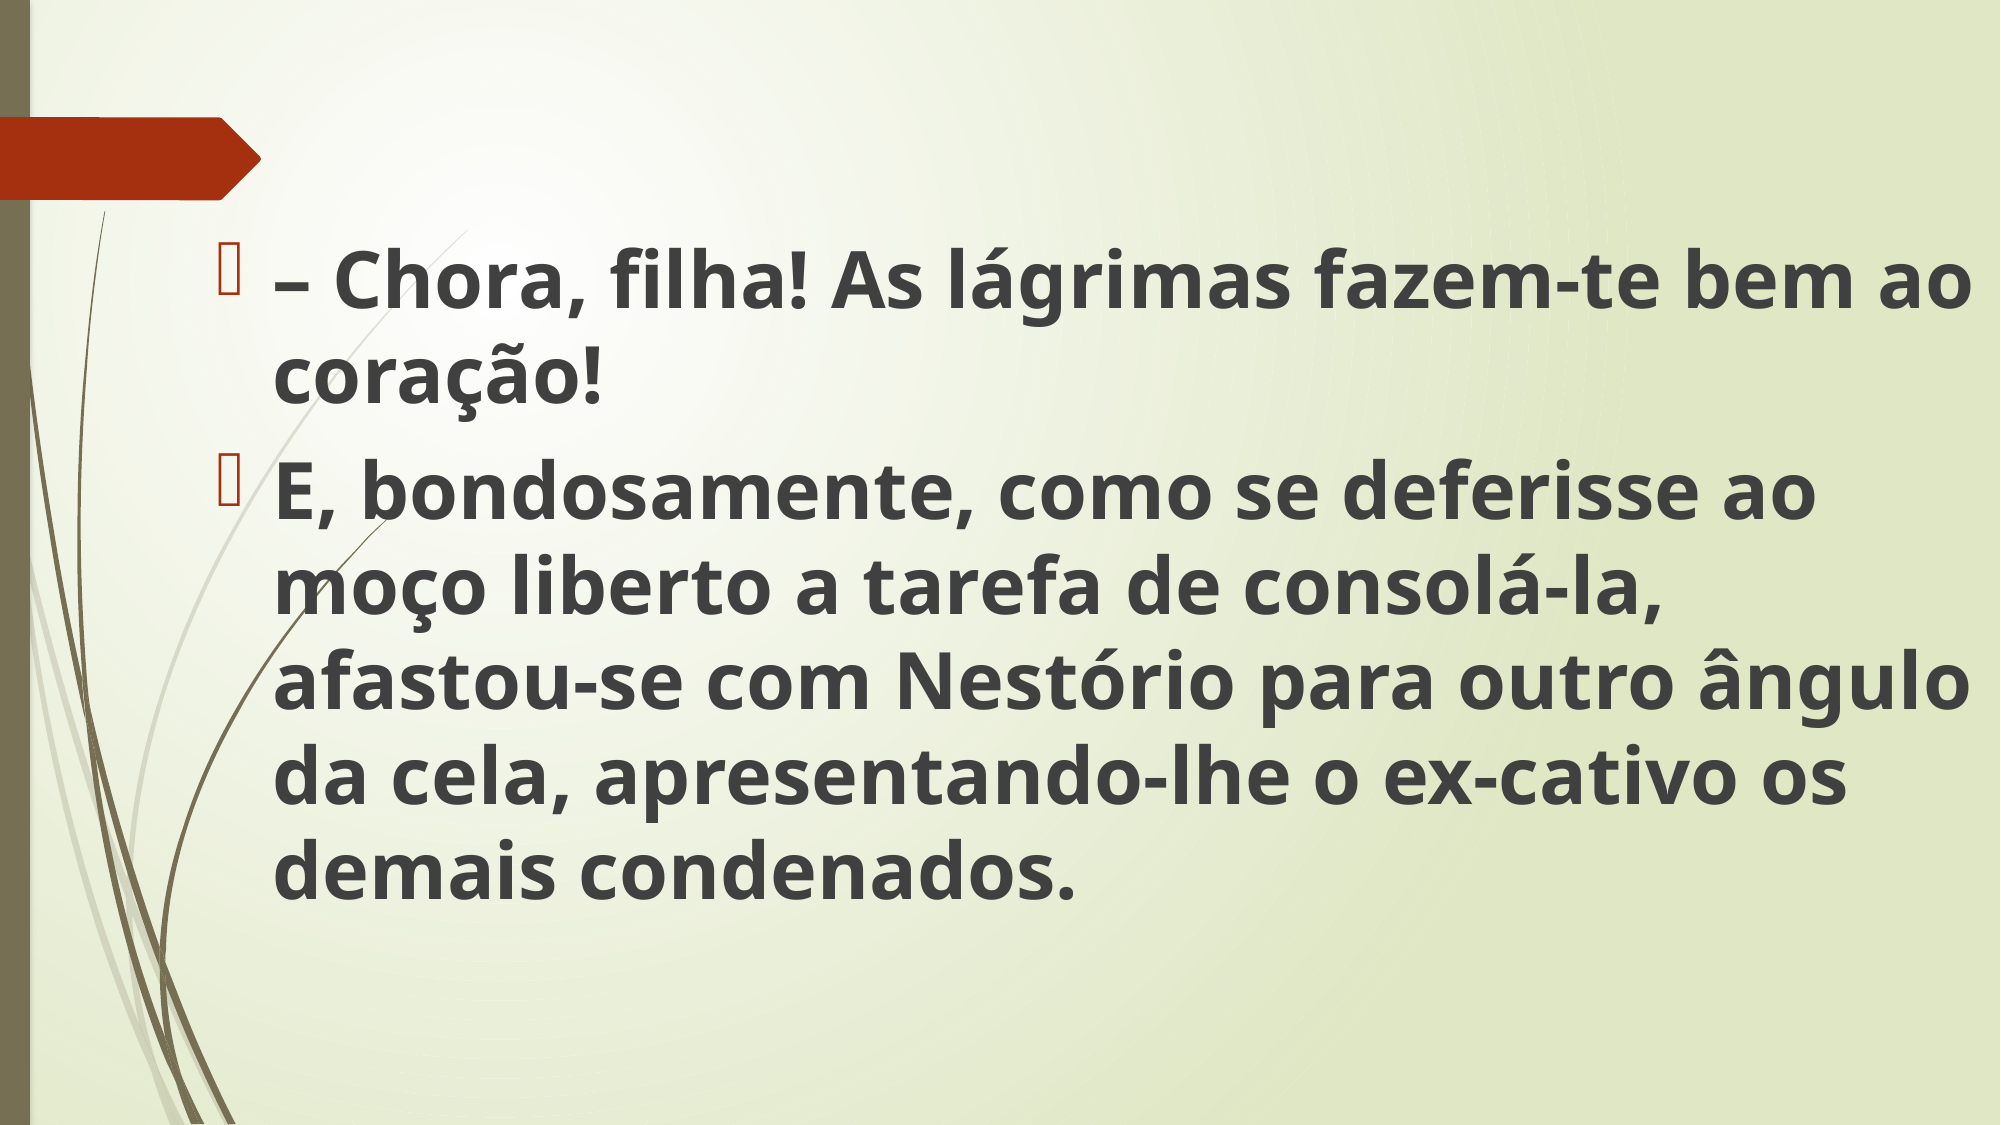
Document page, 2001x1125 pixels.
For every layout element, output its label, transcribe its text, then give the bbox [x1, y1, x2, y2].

list – Chora, filha! As lágrimas fazem-te bem ao coração! E, bondosamente, como se deferisse ao moço liberto a tarefa de consolá-la, afastou-se com Nestório para outro ângulo da cela, apresentando-lhe o ex-cativo os demais condenados. [201, 0, 2000, 1125]
